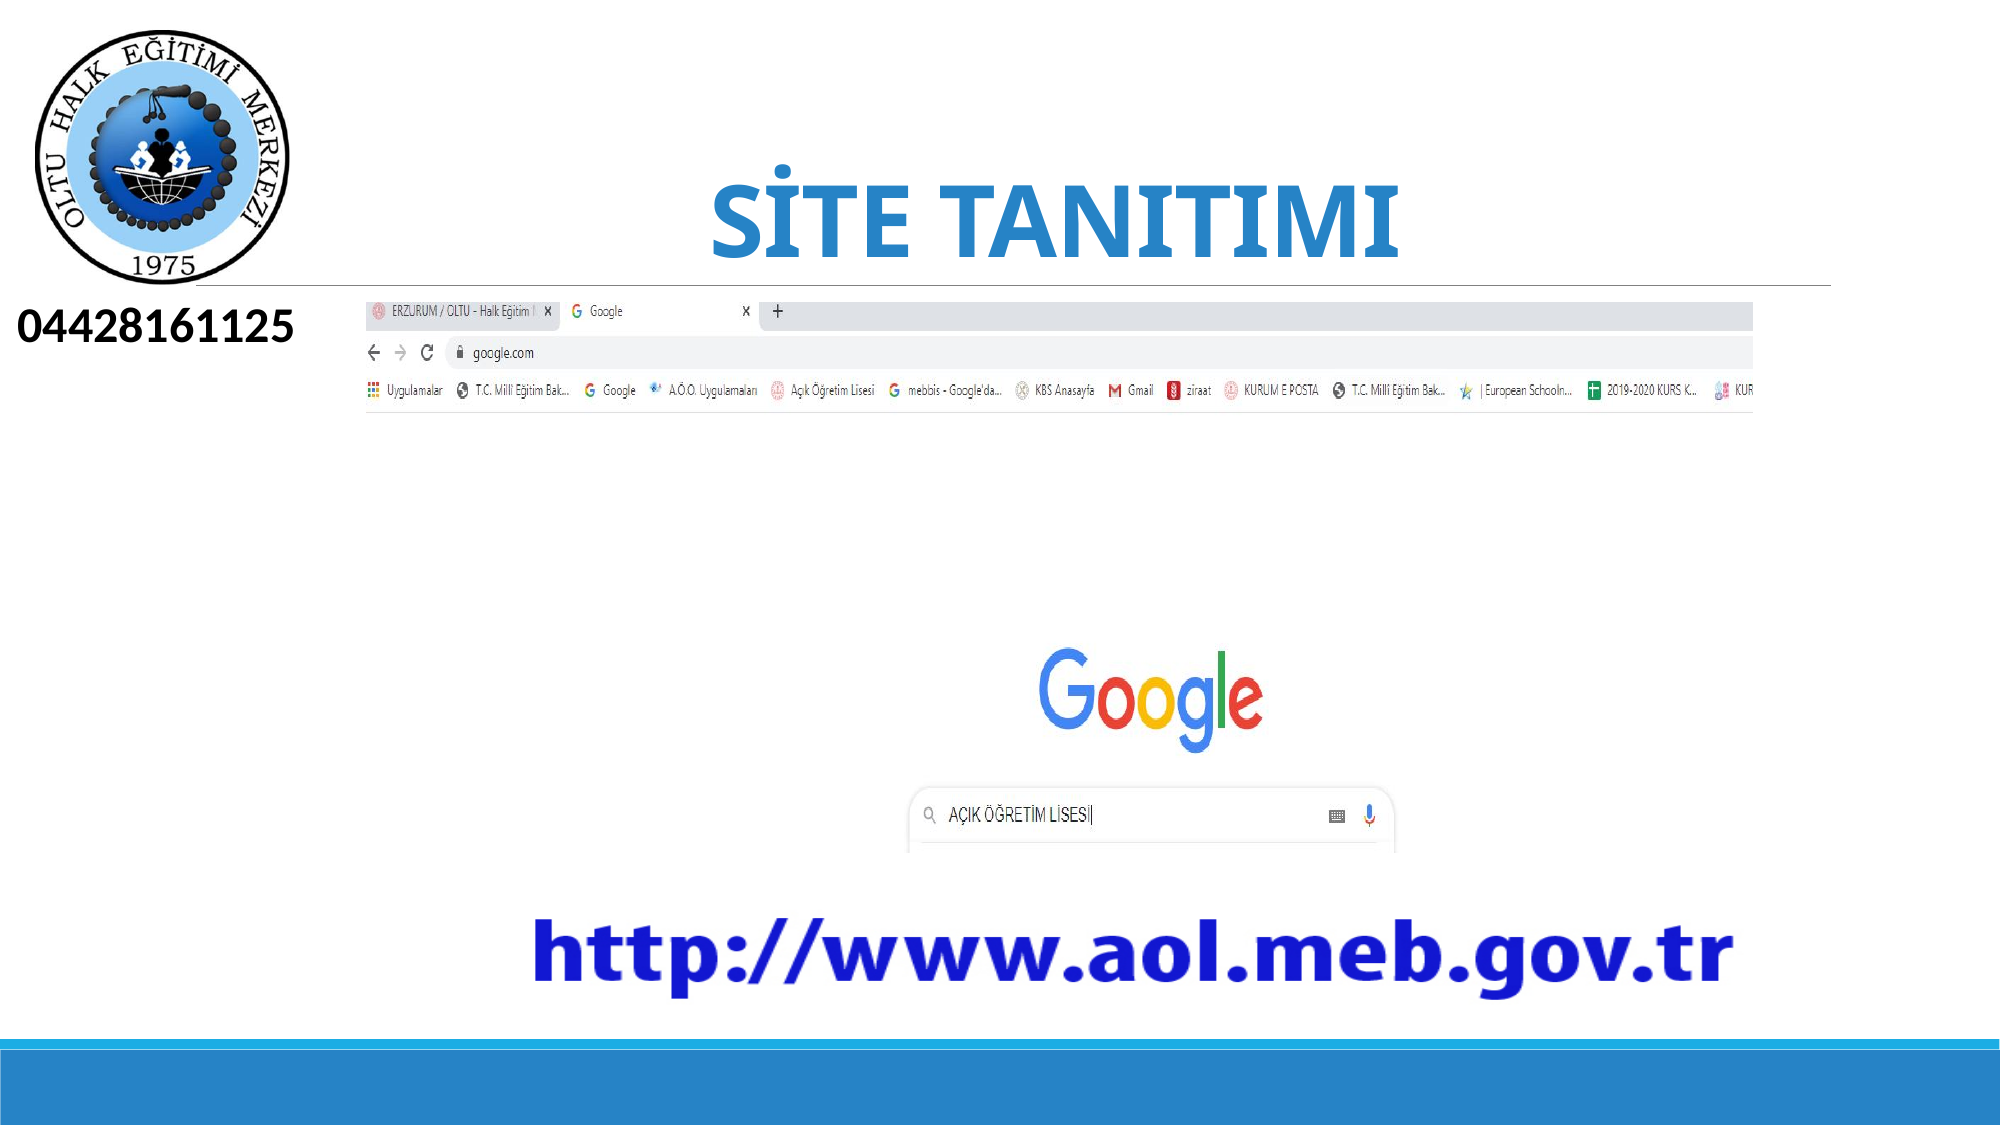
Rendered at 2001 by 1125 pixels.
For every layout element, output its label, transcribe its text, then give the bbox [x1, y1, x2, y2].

text_box 04428161125 [2, 284, 311, 360]
picture [33, 28, 290, 286]
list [366, 302, 1753, 855]
picture [524, 853, 1763, 1026]
title SİTE TANITIMI [297, 47, 1830, 285]
